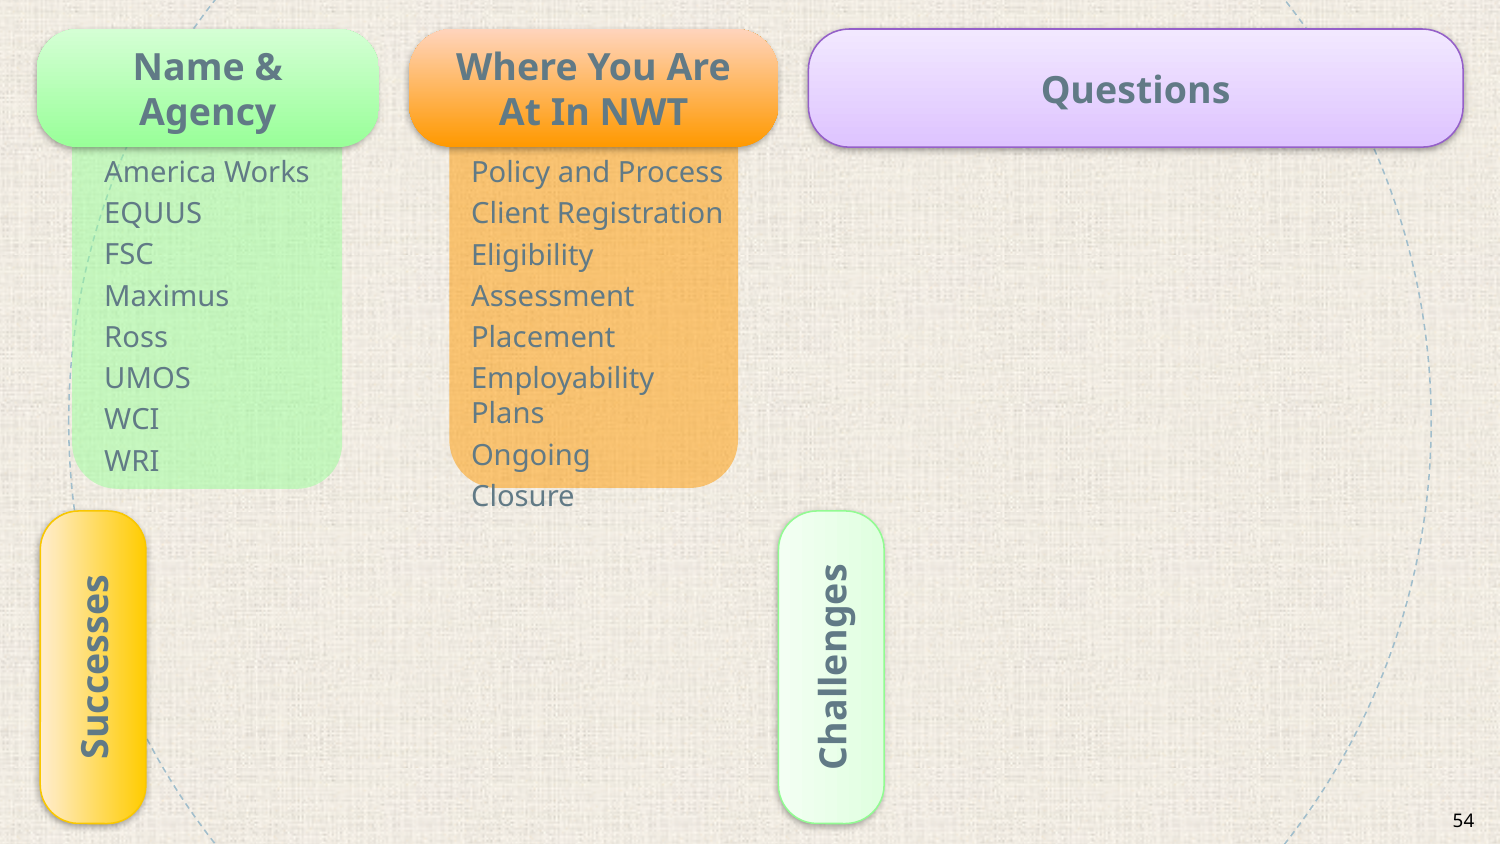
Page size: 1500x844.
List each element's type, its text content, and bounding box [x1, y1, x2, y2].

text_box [36, 28, 380, 490]
text_box Challenges [777, 510, 885, 825]
slide_number 54 [1420, 798, 1490, 844]
text_box Questions [807, 28, 1464, 148]
picture [0, 0, 1500, 844]
text_box Successes [39, 510, 147, 825]
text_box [408, 28, 779, 489]
